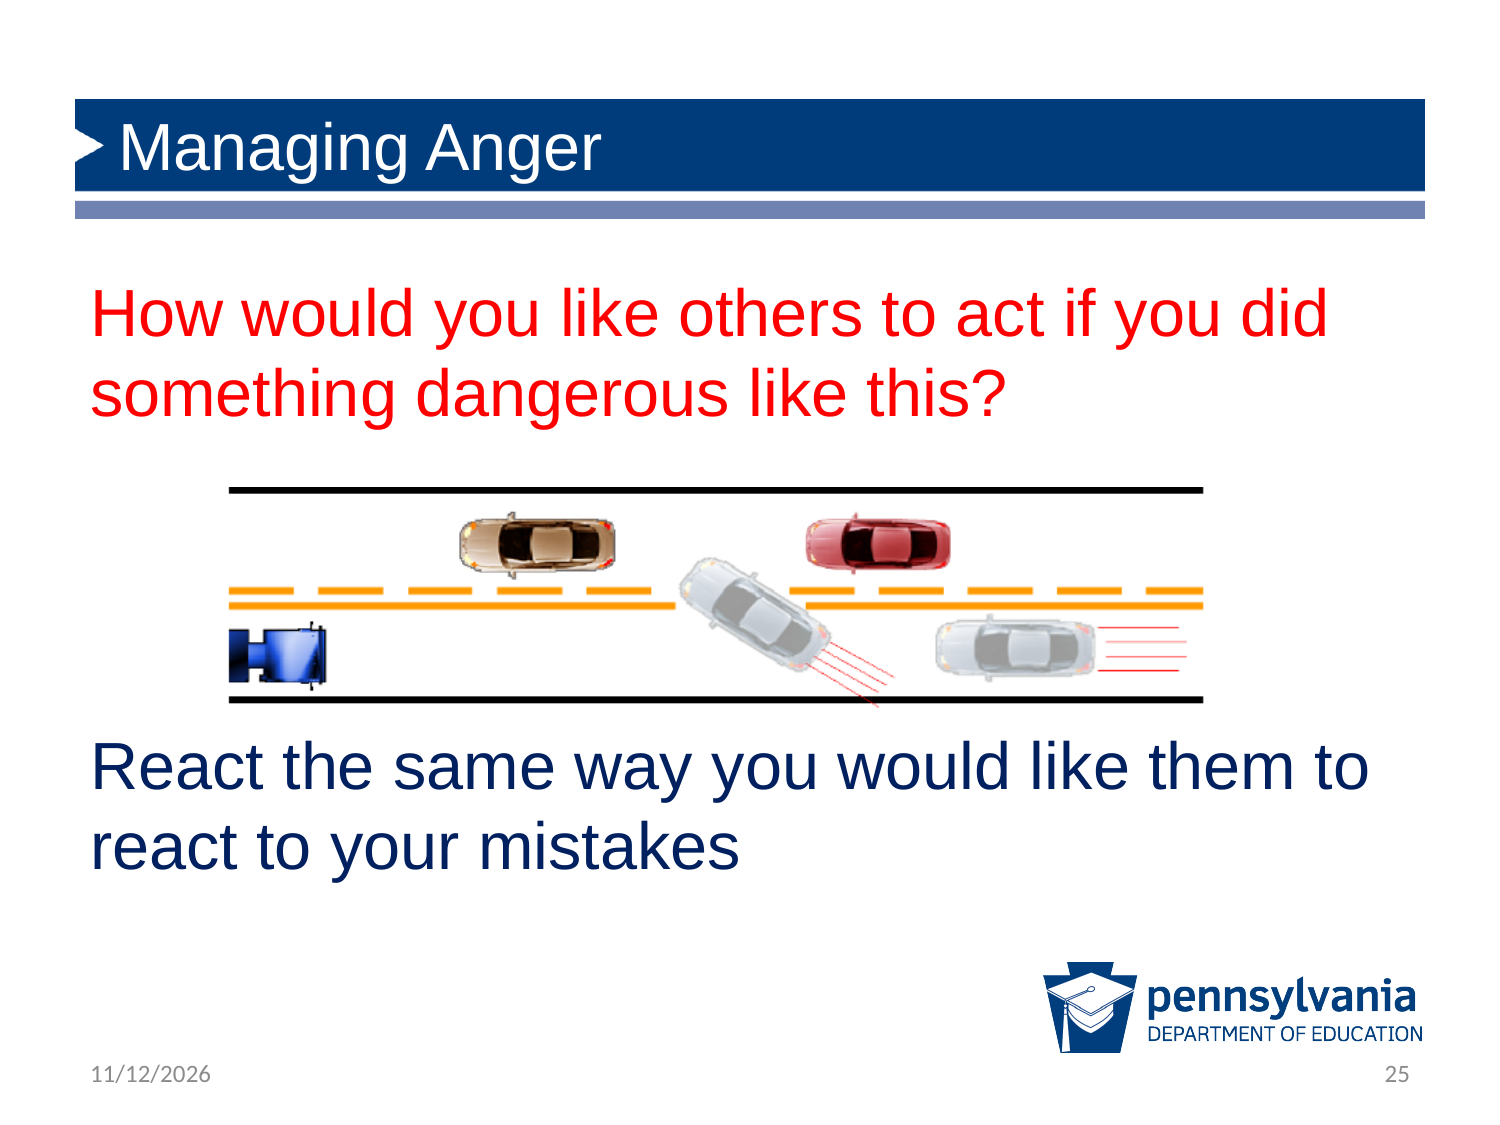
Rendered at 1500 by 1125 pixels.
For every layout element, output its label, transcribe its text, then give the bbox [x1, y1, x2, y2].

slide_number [75, 1042, 425, 1103]
picture [1043, 1005, 1422, 1053]
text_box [224, 487, 1210, 709]
title Managing Anger [75, 50, 1425, 238]
slide_number 25 [1074, 1042, 1425, 1103]
list How would you like others to act if you did something dangerous like this? React the same way you would like them to react to your mistakes [75, 262, 1425, 1005]
